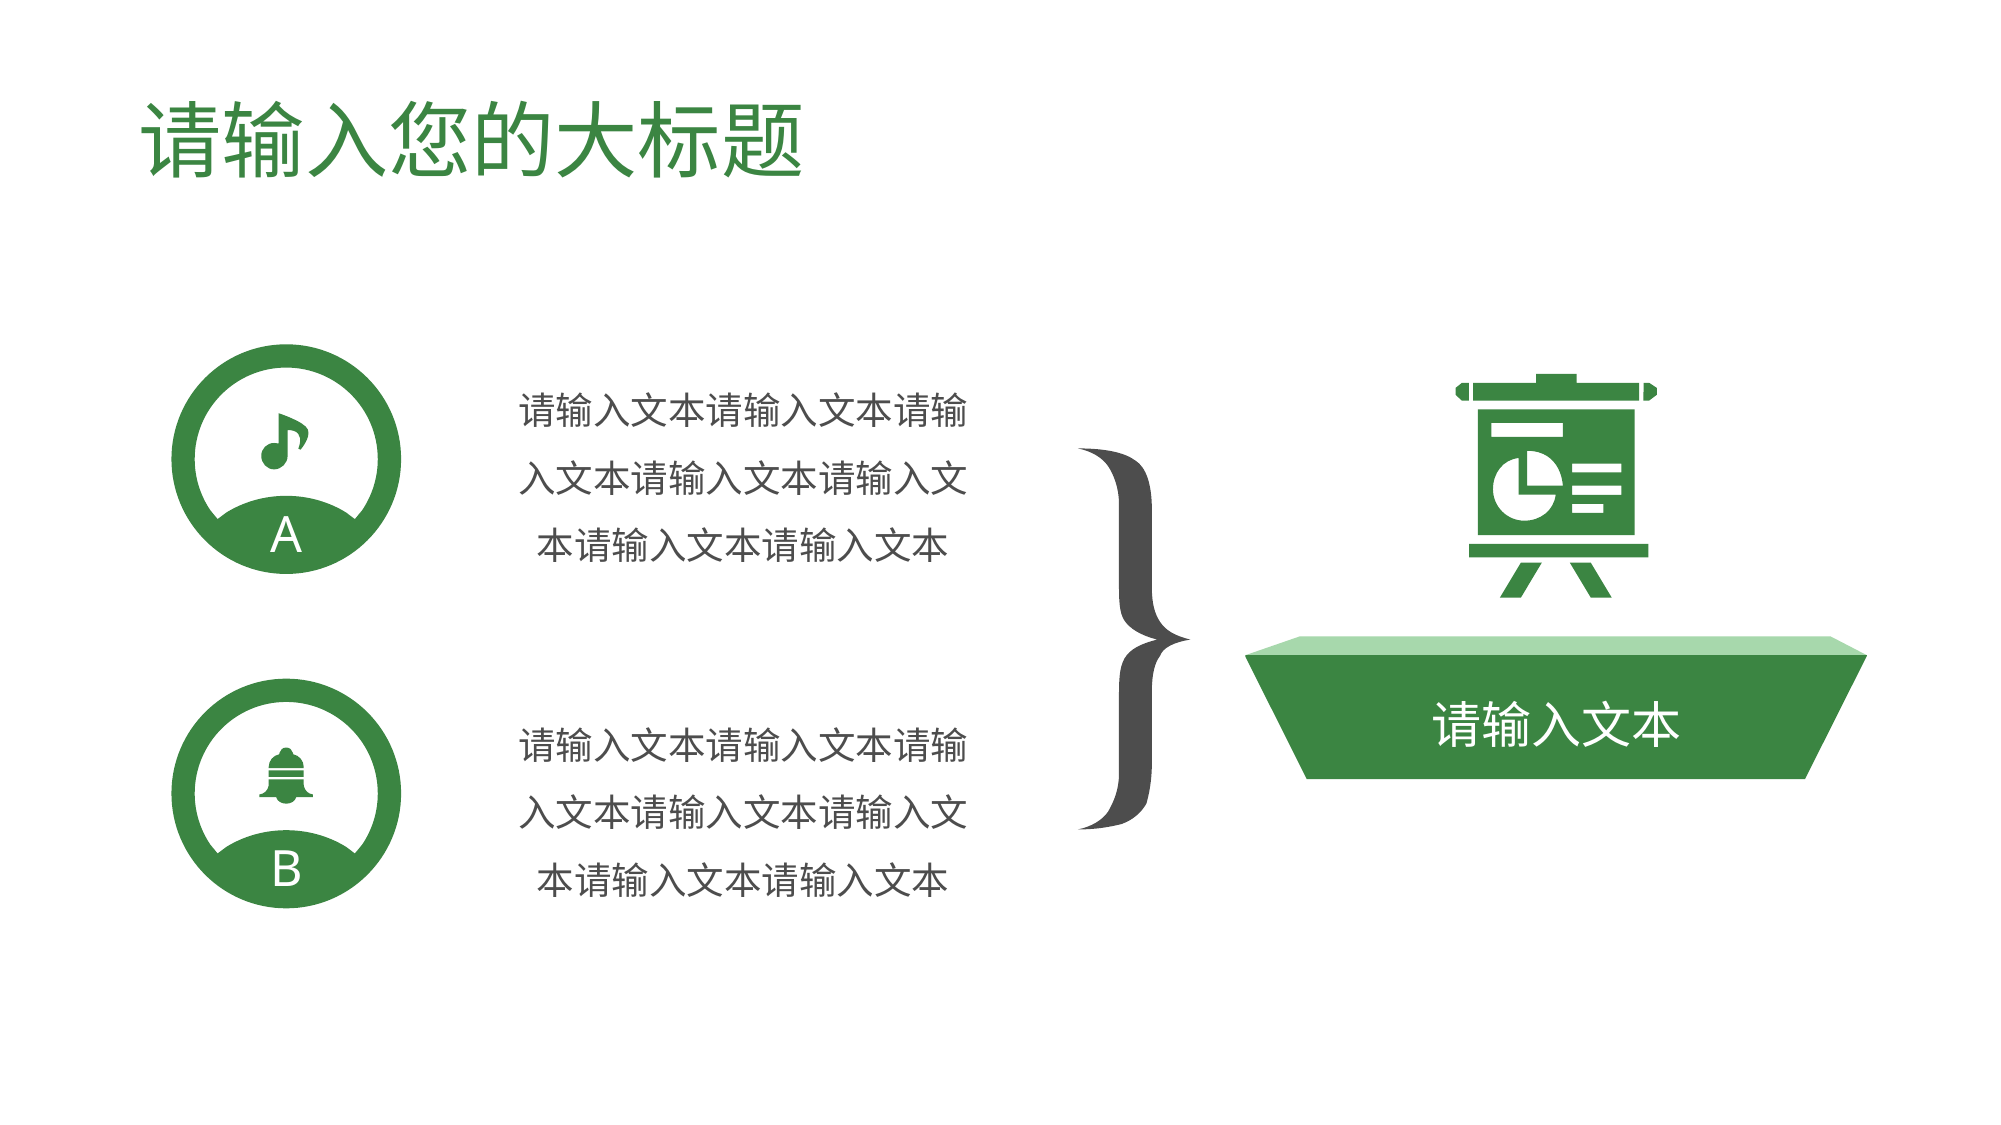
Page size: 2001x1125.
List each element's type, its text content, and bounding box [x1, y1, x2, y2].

text_box [261, 413, 309, 470]
text_box [1499, 562, 1542, 598]
text_box [1455, 382, 1469, 401]
text_box [1569, 562, 1612, 598]
text_box [259, 779, 313, 804]
text_box [1245, 636, 1867, 655]
text_box A [170, 343, 403, 575]
title 请输入您的大标题 [123, 60, 1802, 198]
text_box [1077, 448, 1191, 830]
text_box [268, 747, 304, 769]
text_box 请输入文本 [1245, 655, 1867, 780]
text_box [1473, 373, 1640, 401]
text_box B [170, 677, 403, 910]
text_box [1477, 409, 1635, 536]
text_box 请输入文本请输入文本请输入文本请输入文本请输入文本请输入文本请输入文本 [488, 688, 999, 912]
text_box [1643, 382, 1657, 401]
text_box [1469, 543, 1649, 558]
text_box 请输入文本请输入文本请输入文本请输入文本请输入文本请输入文本请输入文本 [488, 354, 999, 578]
text_box [268, 770, 304, 777]
